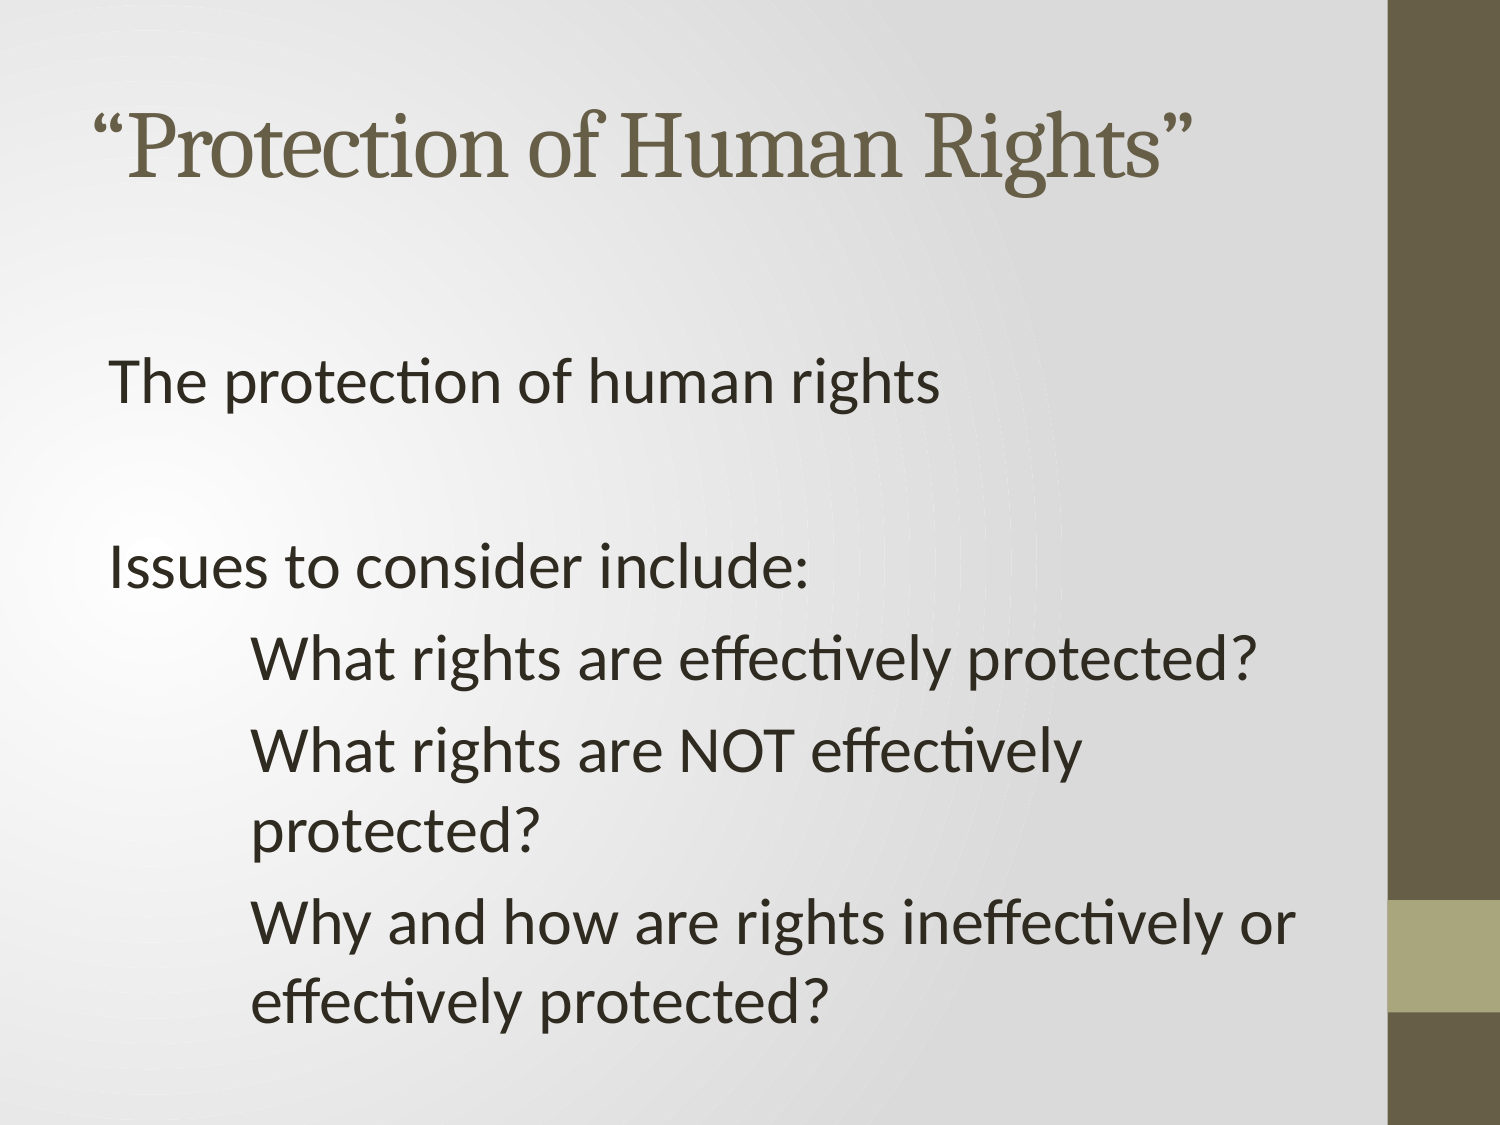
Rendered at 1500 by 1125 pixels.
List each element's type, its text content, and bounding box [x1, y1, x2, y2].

list The protection of human rights Issues to consider include: What rights are effectively protected? What rights are NOT effectively protected? Why and how are rights ineffectively or effectively protected? [75, 262, 1325, 1050]
title “Protection of Human Rights” [75, 45, 1325, 233]
